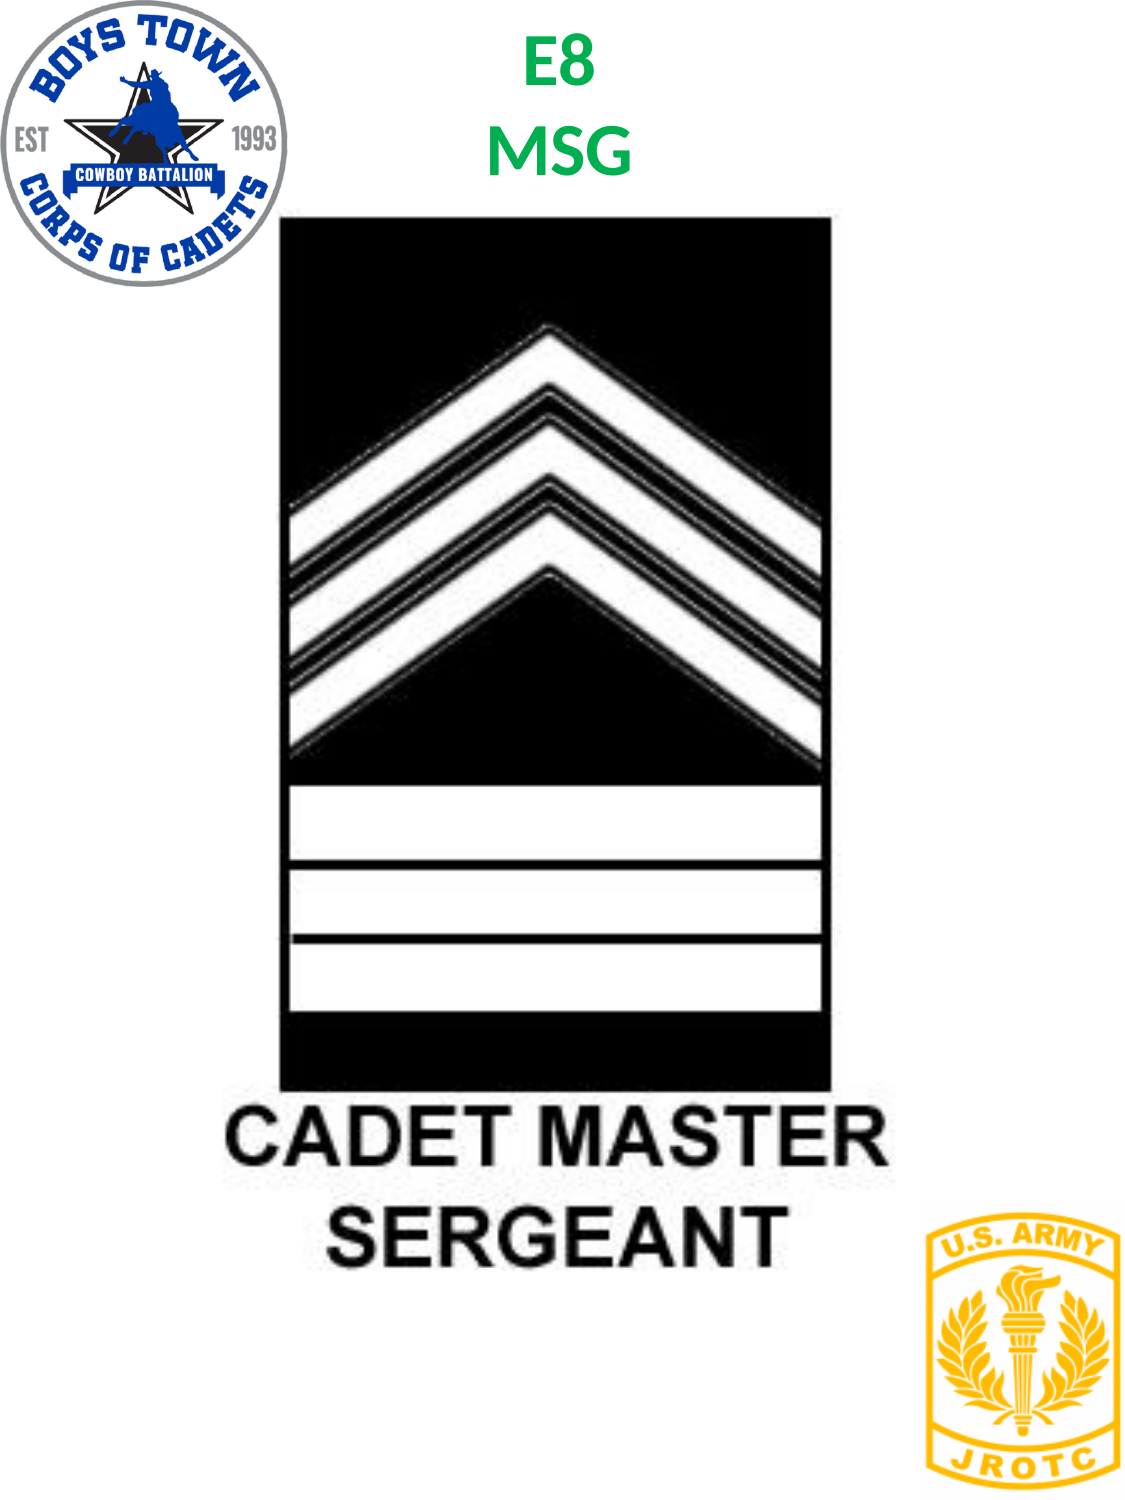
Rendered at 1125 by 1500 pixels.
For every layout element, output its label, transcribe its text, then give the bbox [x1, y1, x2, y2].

picture [0, 0, 919, 1282]
text_box E8 MSG [290, 2, 835, 198]
picture [922, 1199, 1125, 1500]
